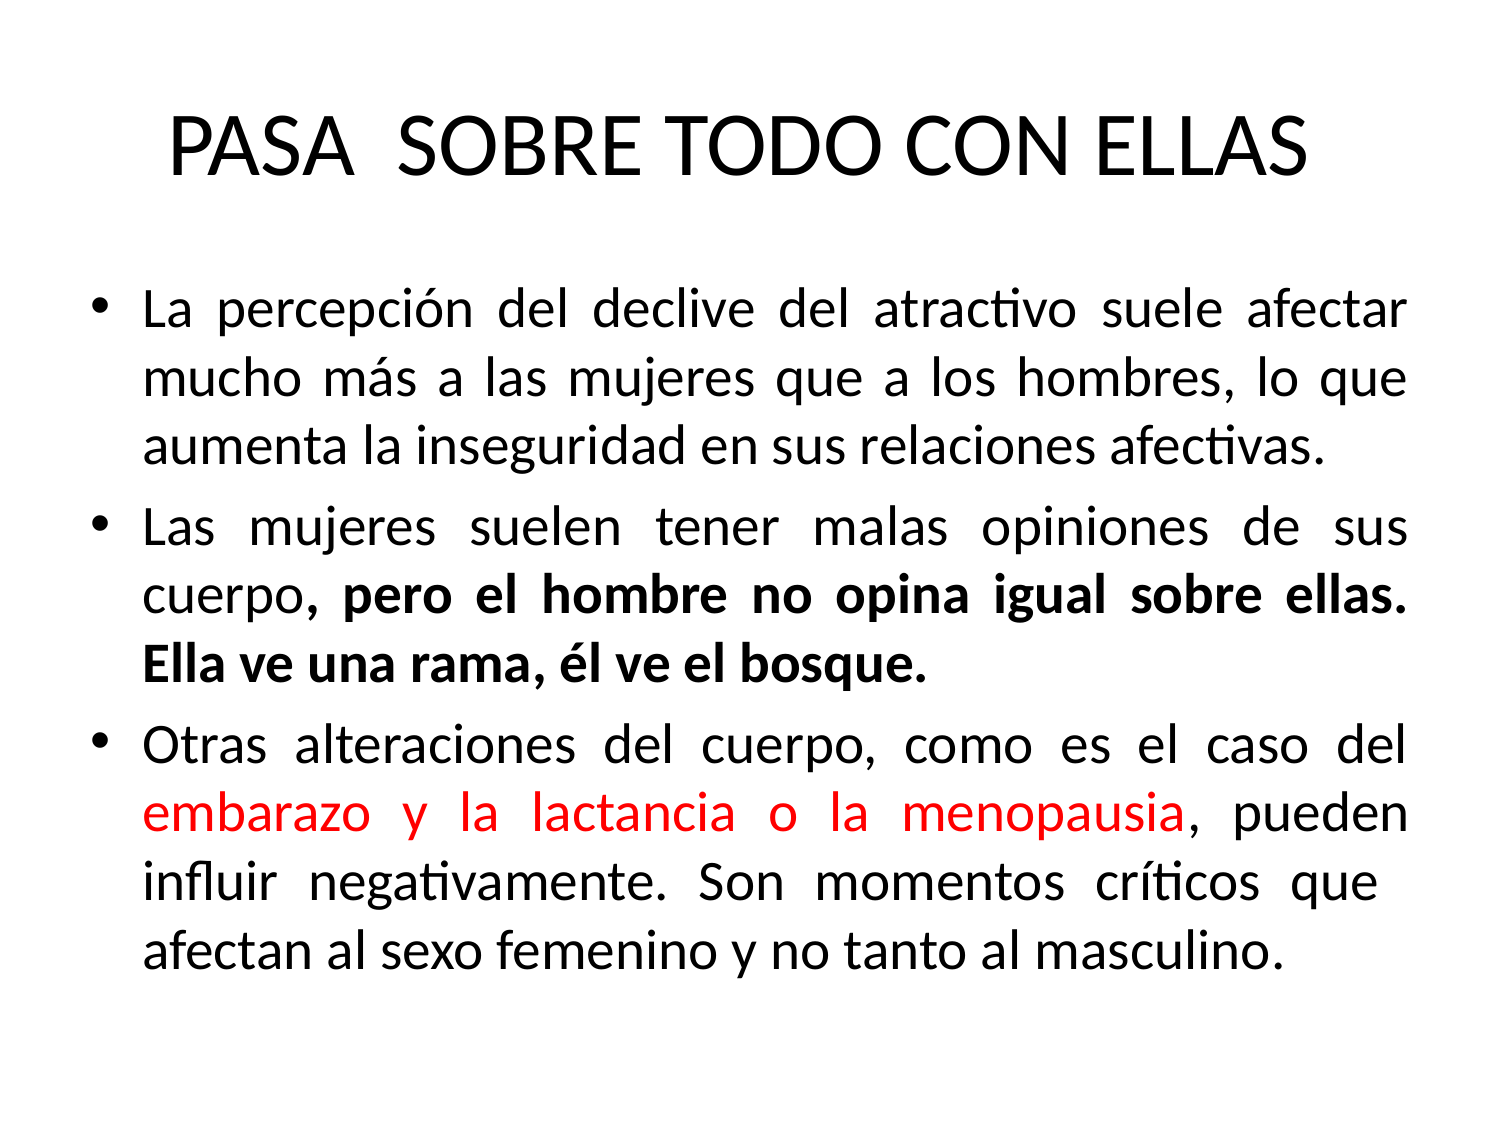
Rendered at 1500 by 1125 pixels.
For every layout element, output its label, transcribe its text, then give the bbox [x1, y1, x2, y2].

list La percepción del declive del atractivo suele afectar mucho más a las mujeres que a los hombres, lo que aumenta la inseguridad en sus relaciones afectivas. Las mujeres suelen tener malas opiniones de sus cuerpo, pero el hombre no opina igual sobre ellas. Ella ve una rama, él ve el bosque. Otras alteraciones del cuerpo, como es el caso del embarazo y la lactancia o la menopausia, pueden influir negativamente. Son momentos críticos que afectan al sexo femenino y no tanto al masculino. [75, 262, 1425, 1005]
title PASA SOBRE TODO CON ELLAS [75, 45, 1425, 233]
